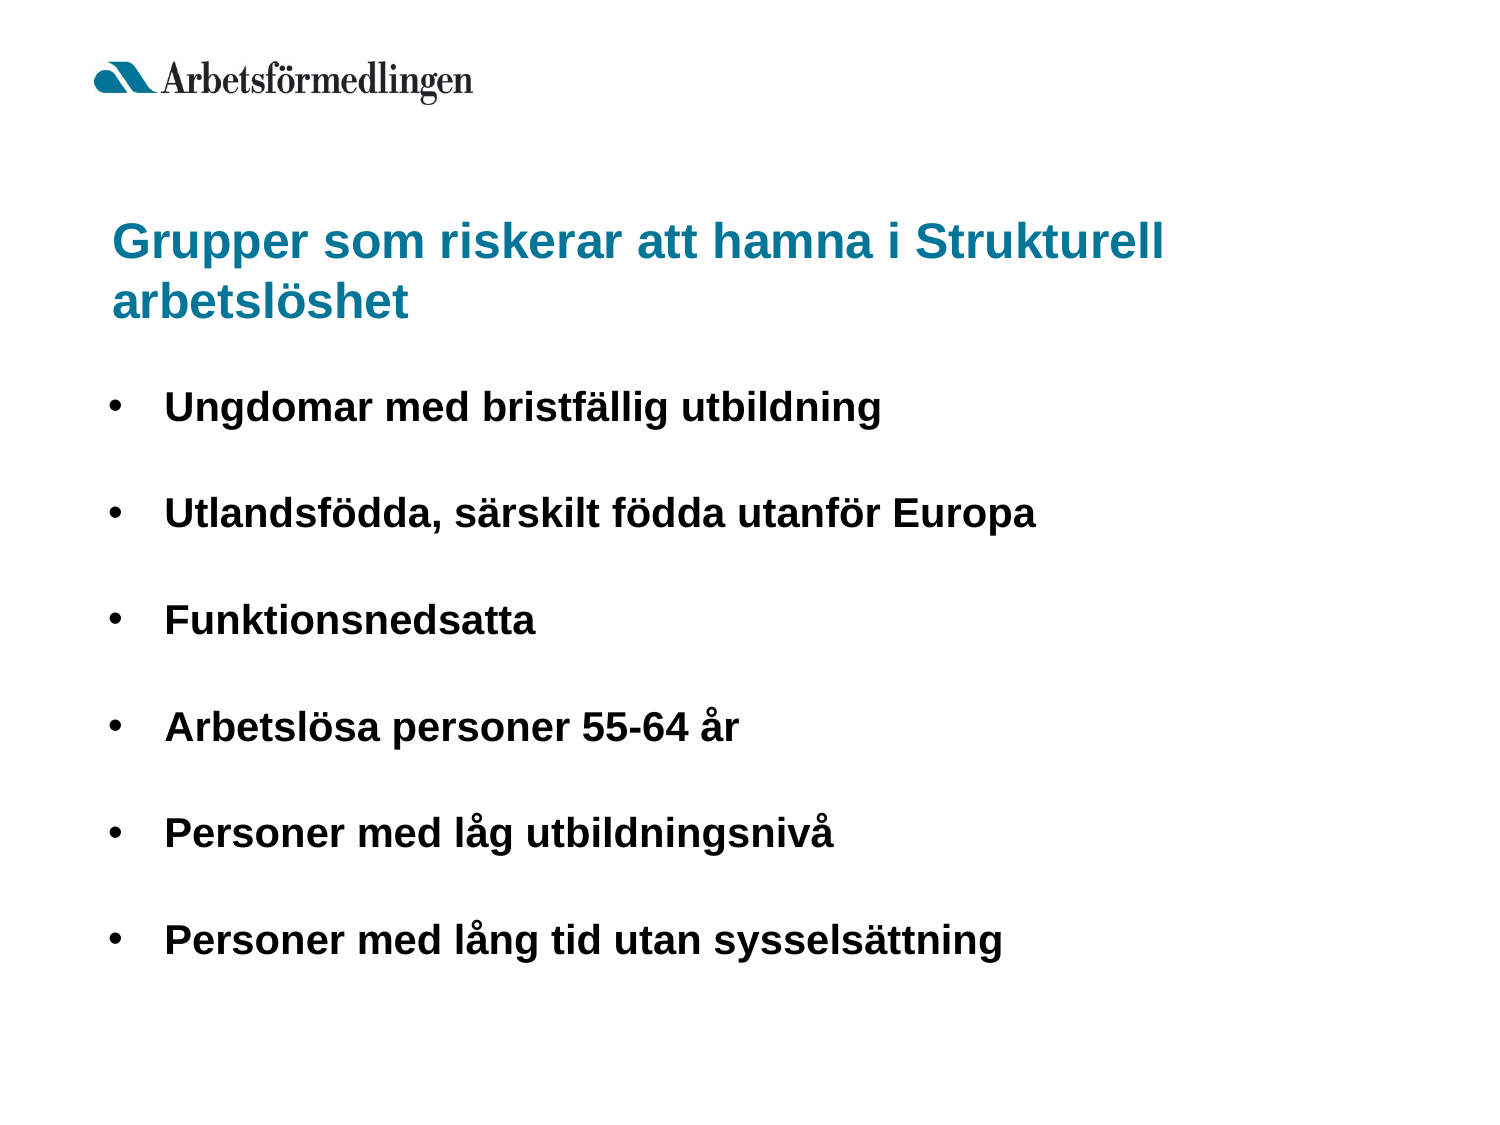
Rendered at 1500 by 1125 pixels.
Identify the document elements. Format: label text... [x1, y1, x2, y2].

list Ungdomar med bristfällig utbildning Utlandsfödda, särskilt födda utanför Europa Funktionsnedsatta Arbetslösa personer 55-64 år Personer med låg utbildningsnivå Personer med lång tid utan sysselsättning [108, 385, 1287, 1125]
title Grupper som riskerar att hamna i Strukturell arbetslöshet [112, 196, 1463, 384]
picture [94, 61, 473, 105]
